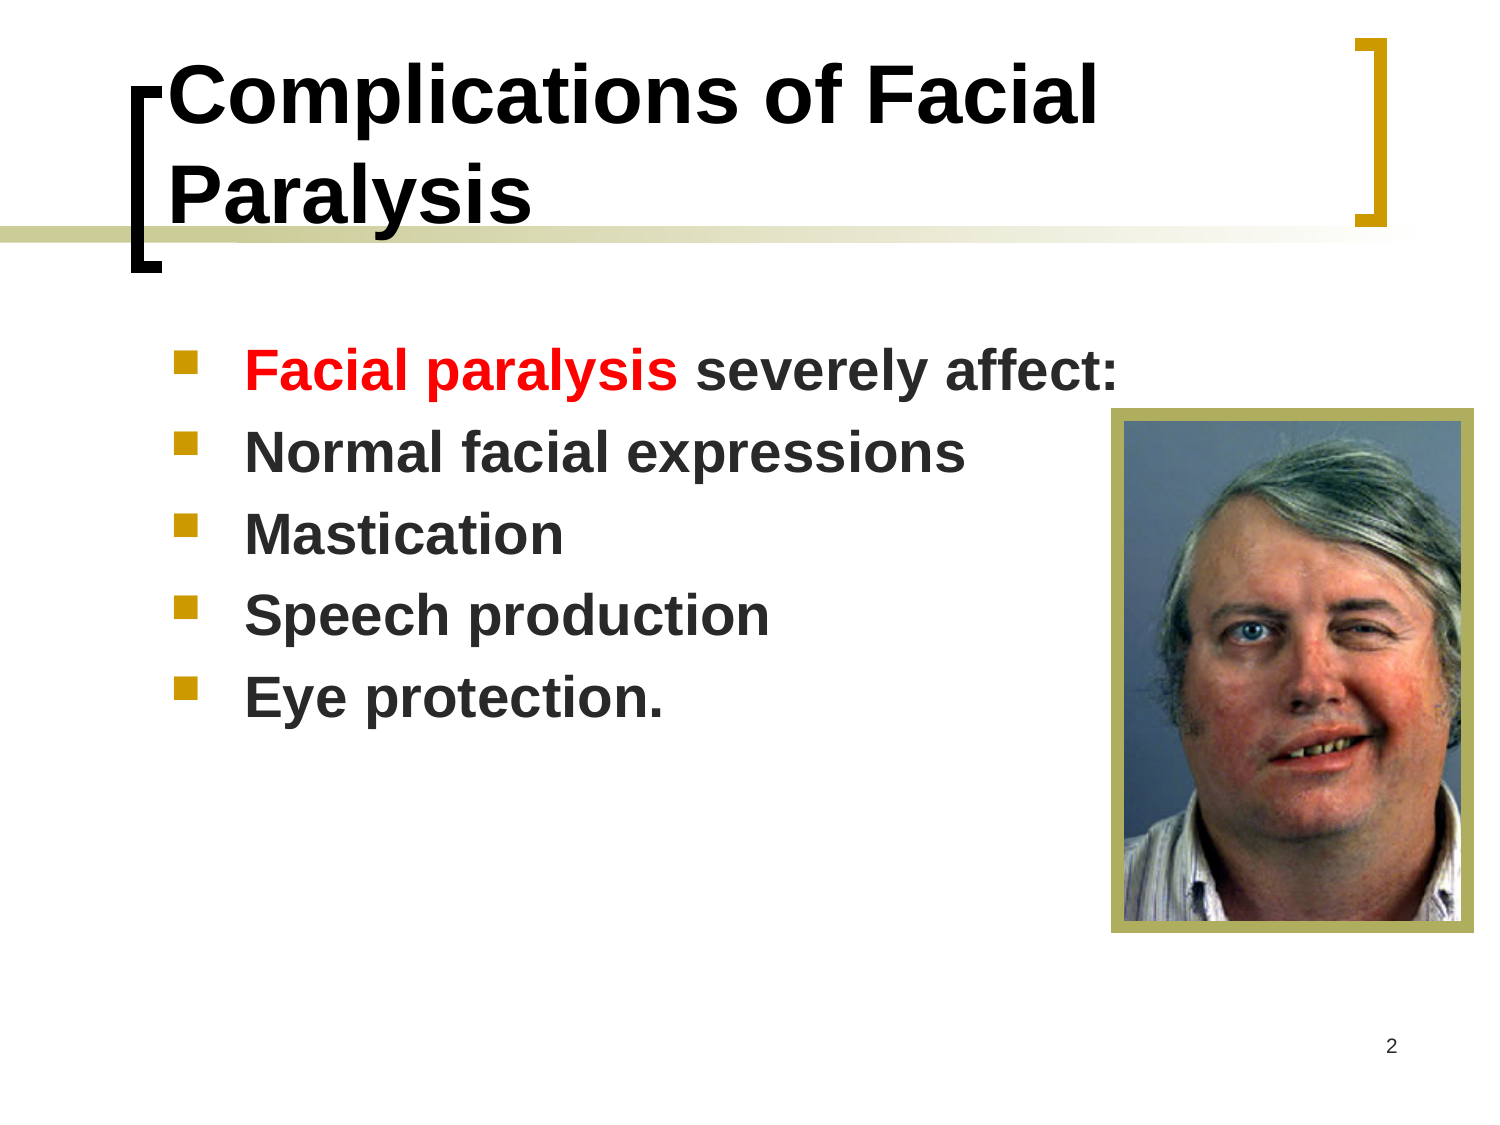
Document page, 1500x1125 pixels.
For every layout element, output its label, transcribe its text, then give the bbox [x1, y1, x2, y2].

slide_number 2 [1099, 1024, 1413, 1101]
picture [1123, 420, 1462, 921]
title Complications of Facial Paralysis [152, 15, 1328, 248]
list Facial paralysis severely affect: Normal facial expressions Mastication Speech production Eye protection. [155, 324, 1413, 1000]
